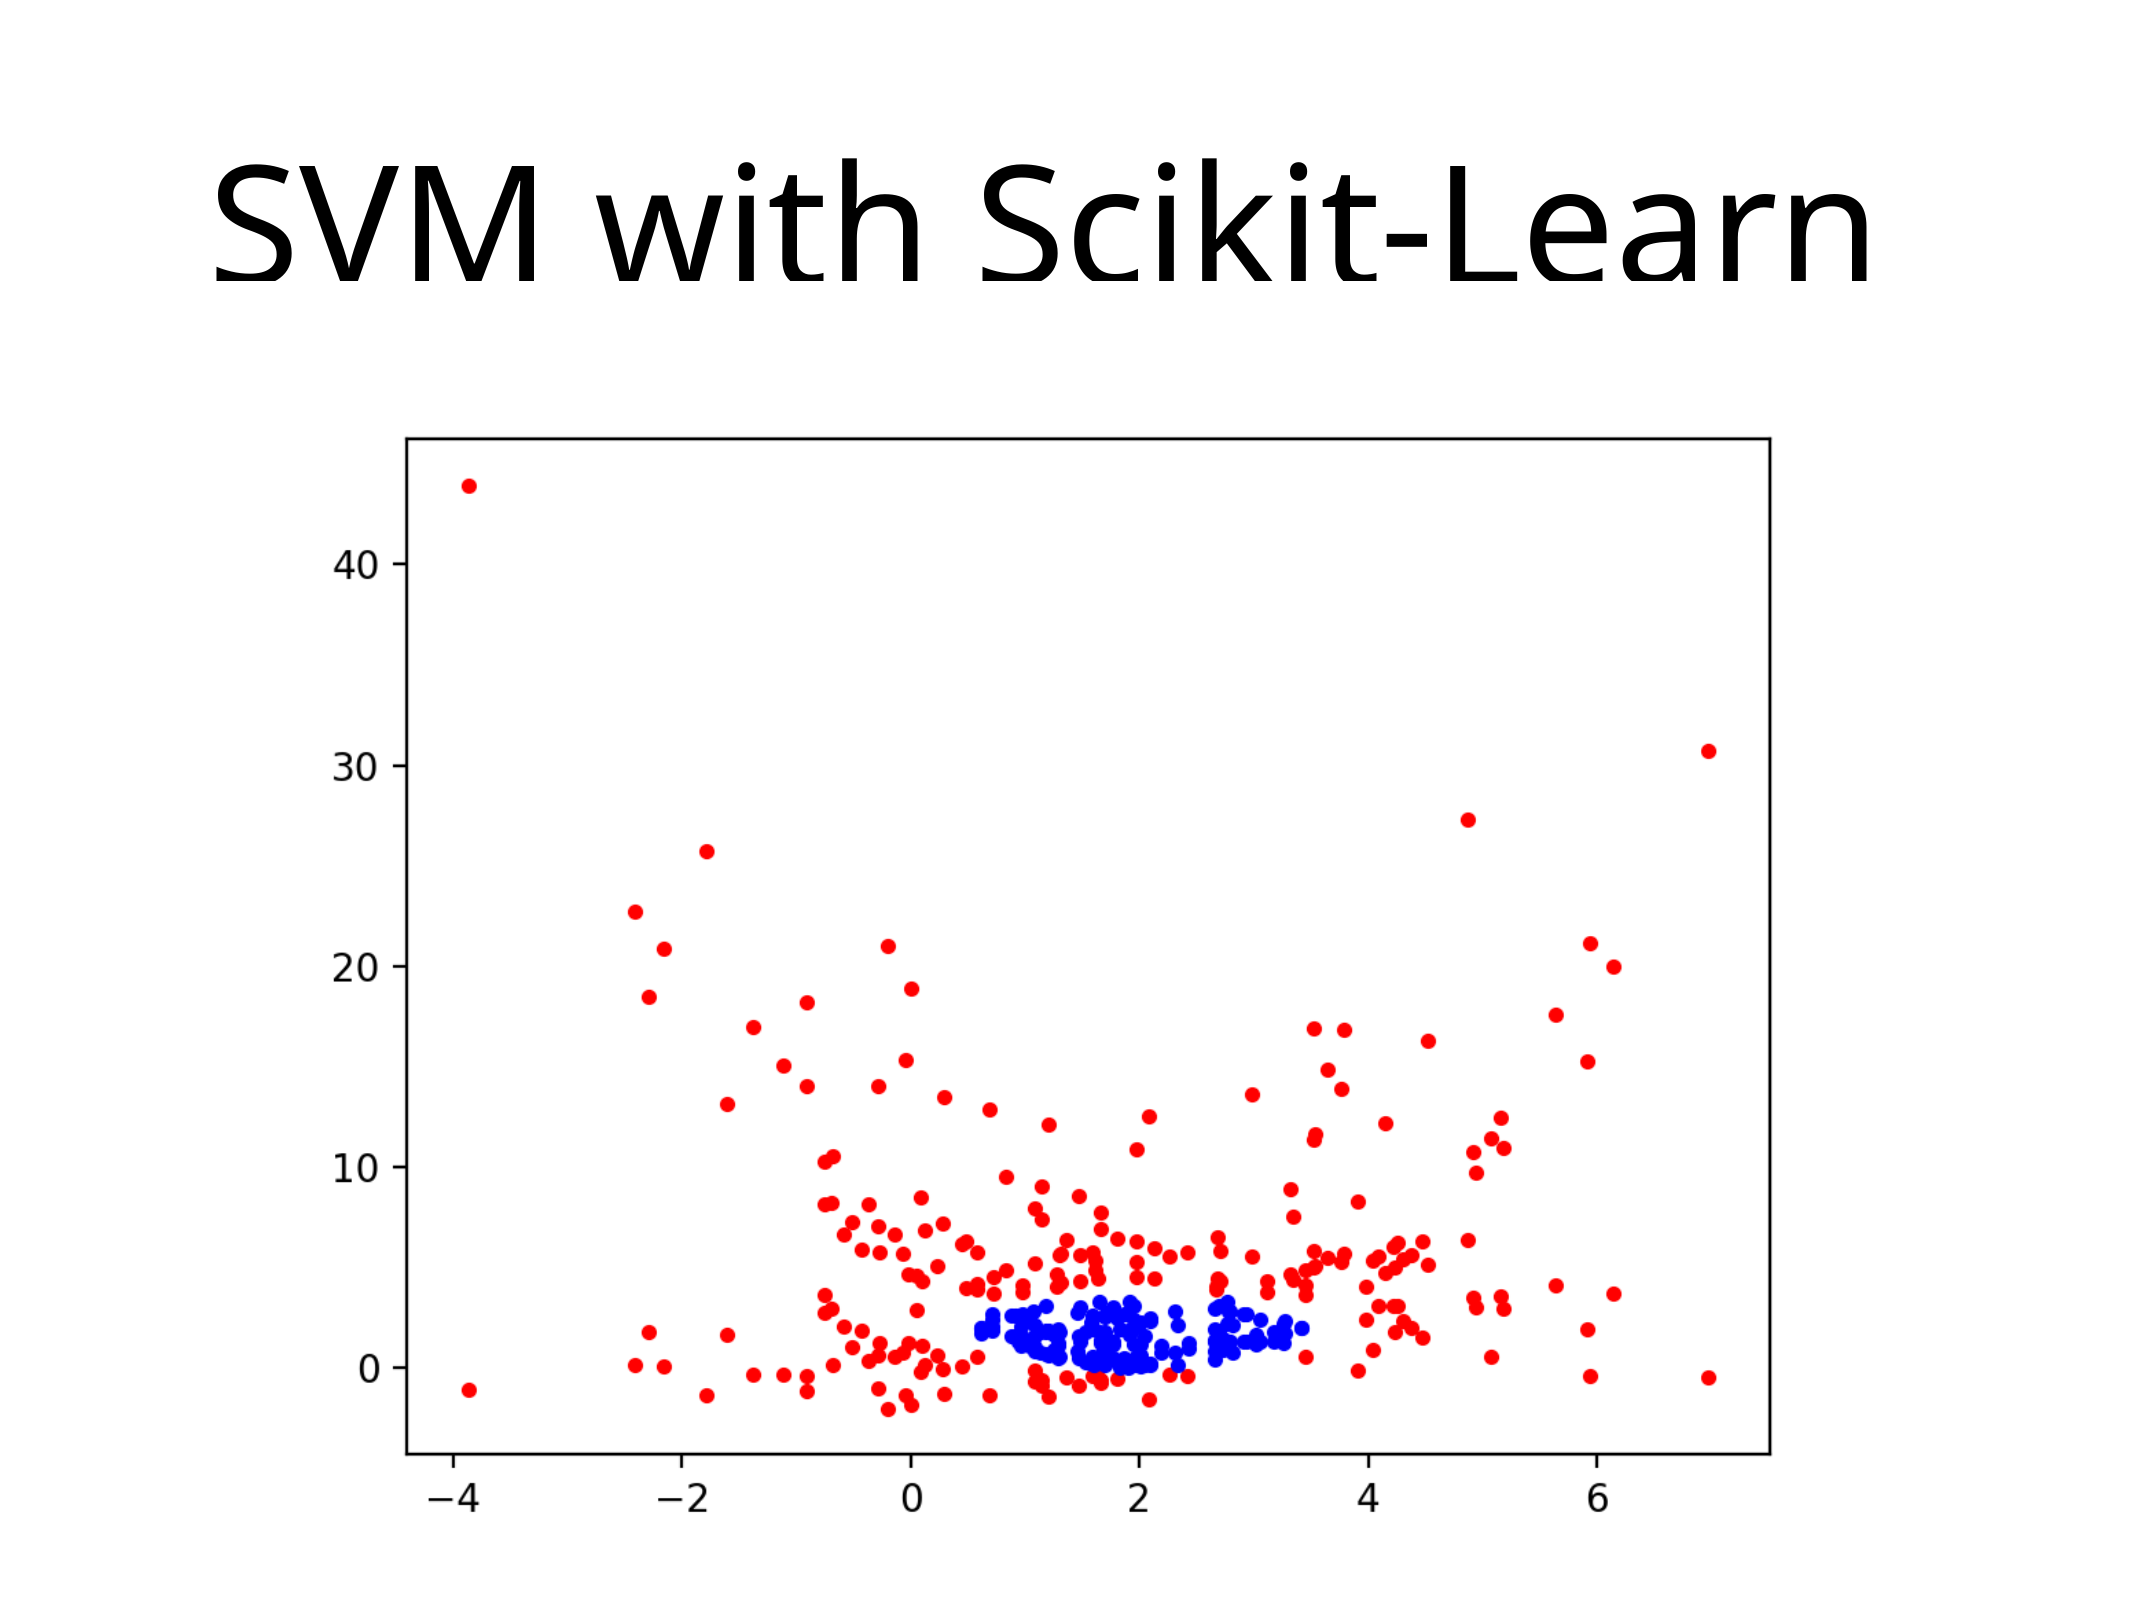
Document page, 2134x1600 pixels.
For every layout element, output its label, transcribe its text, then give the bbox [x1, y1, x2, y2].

title SVM with Scikit-Learn [155, 41, 1978, 397]
picture [187, 281, 1946, 1600]
